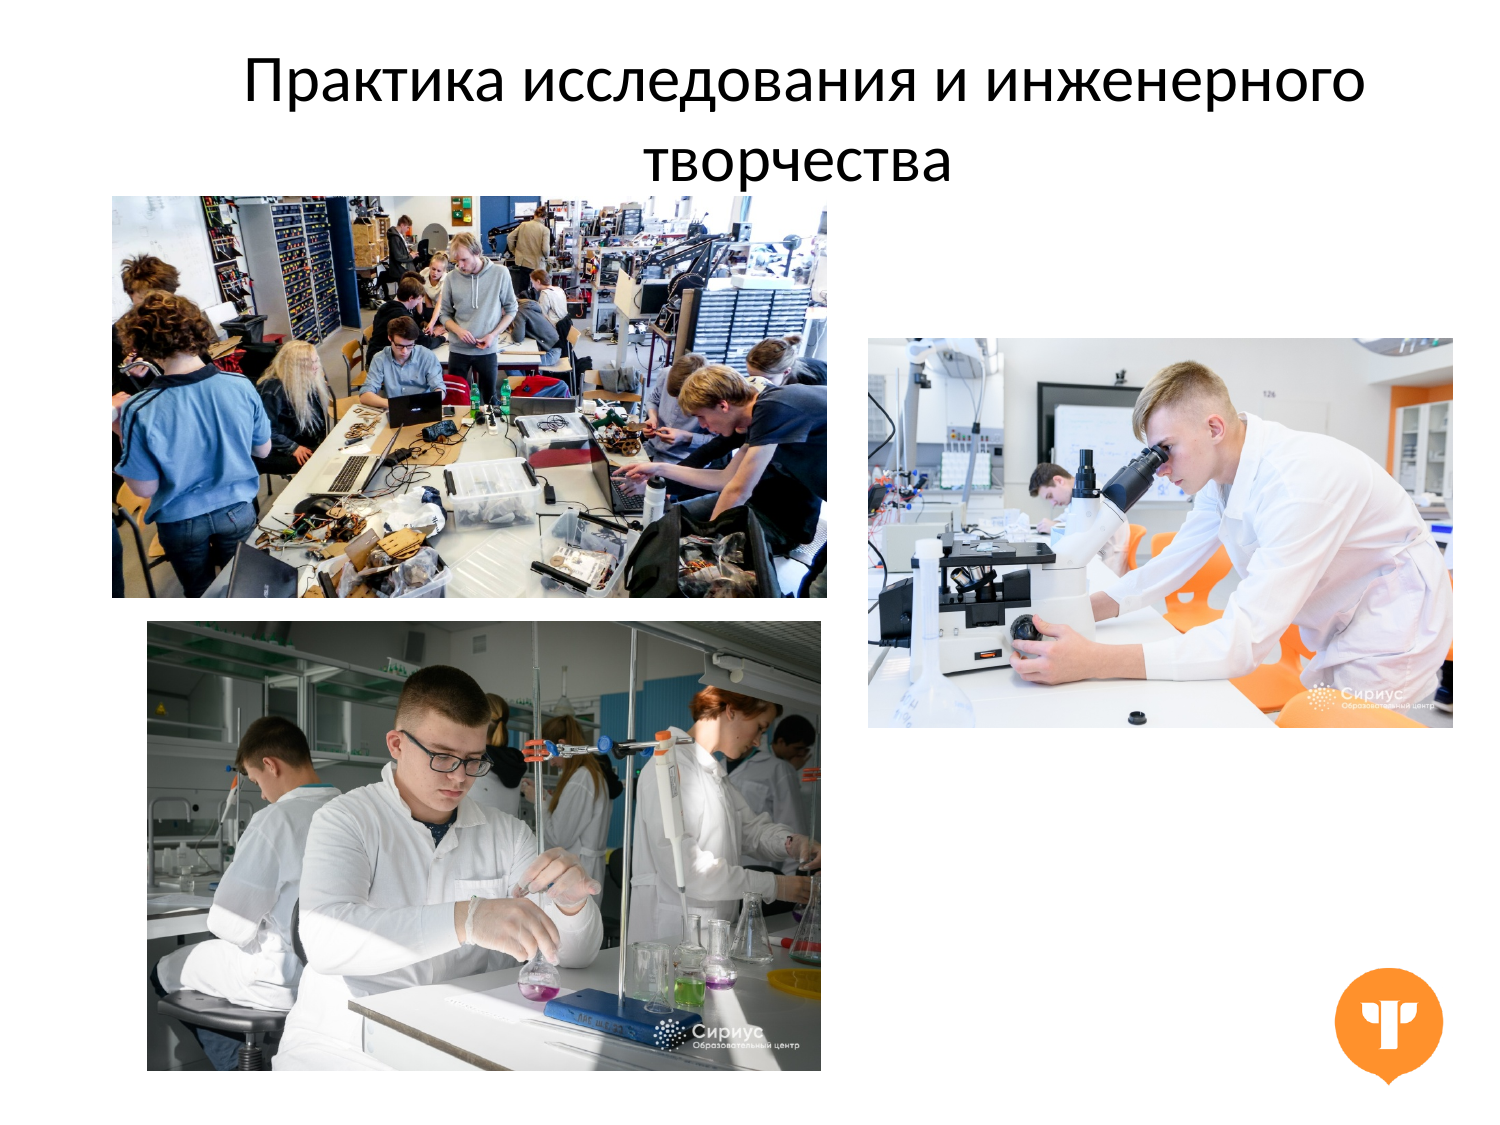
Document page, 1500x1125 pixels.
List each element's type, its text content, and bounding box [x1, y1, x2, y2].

picture [867, 337, 1453, 729]
title Практика исследования и инженерного творчества [112, 0, 1500, 231]
picture [147, 621, 821, 1071]
picture [111, 196, 827, 599]
picture [1324, 962, 1451, 1089]
